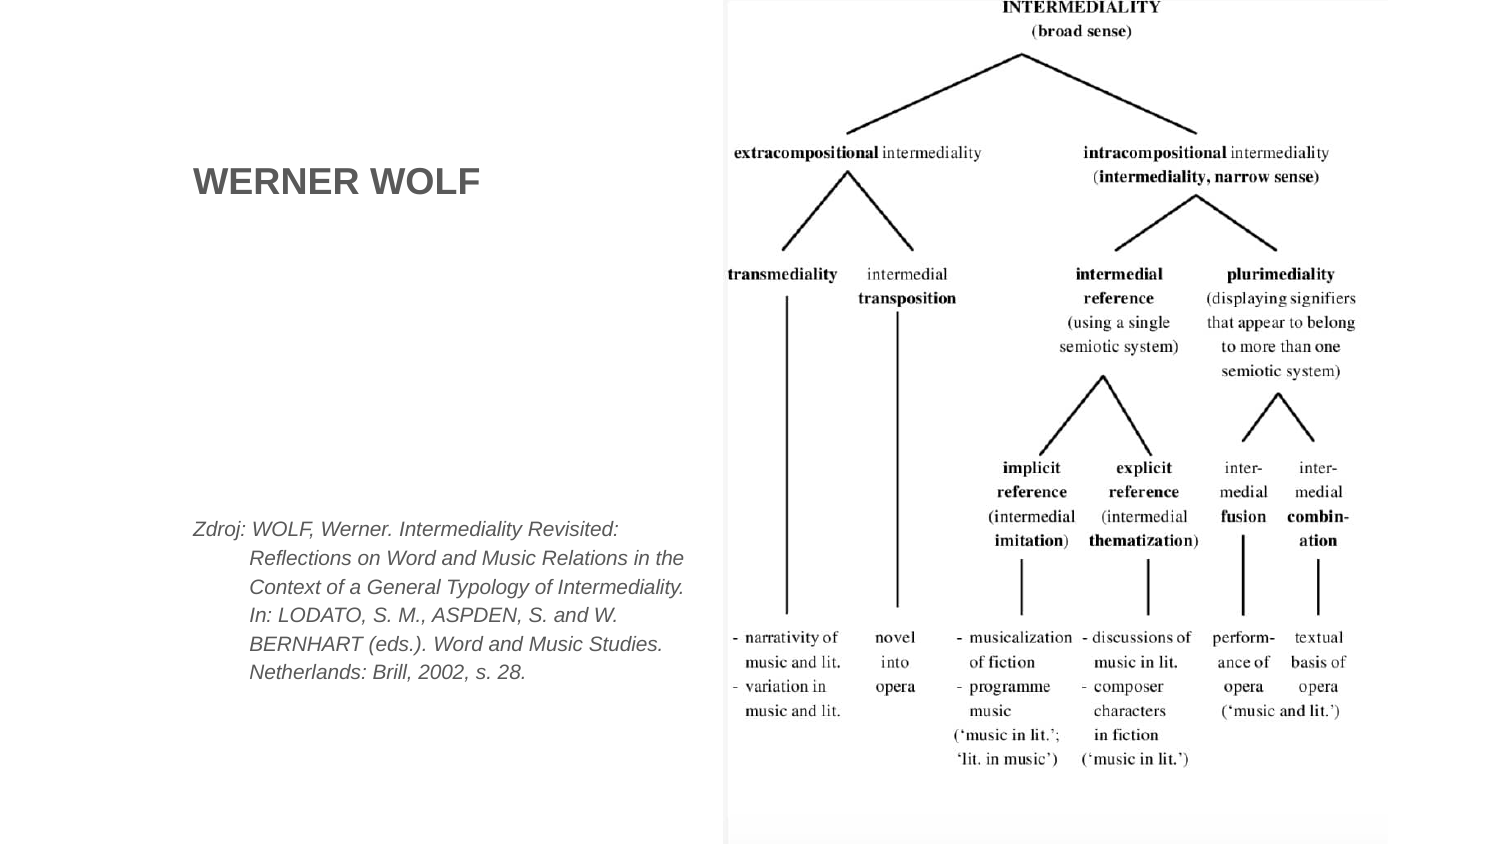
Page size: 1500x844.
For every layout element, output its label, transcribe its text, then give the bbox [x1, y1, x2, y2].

picture [723, 0, 1388, 844]
list WERNER WOLF Zdroj: WOLF, Werner. Intermediality Revisited: Reflections on Word and Music Relations in the Context of a General Typology of Intermediality. In: LODATO, S. M., ASPDEN, S. and W. BERNHART (eds.). Word and Music Studies. Netherlands: Brill, 2002, s. 28. [159, 135, 718, 780]
